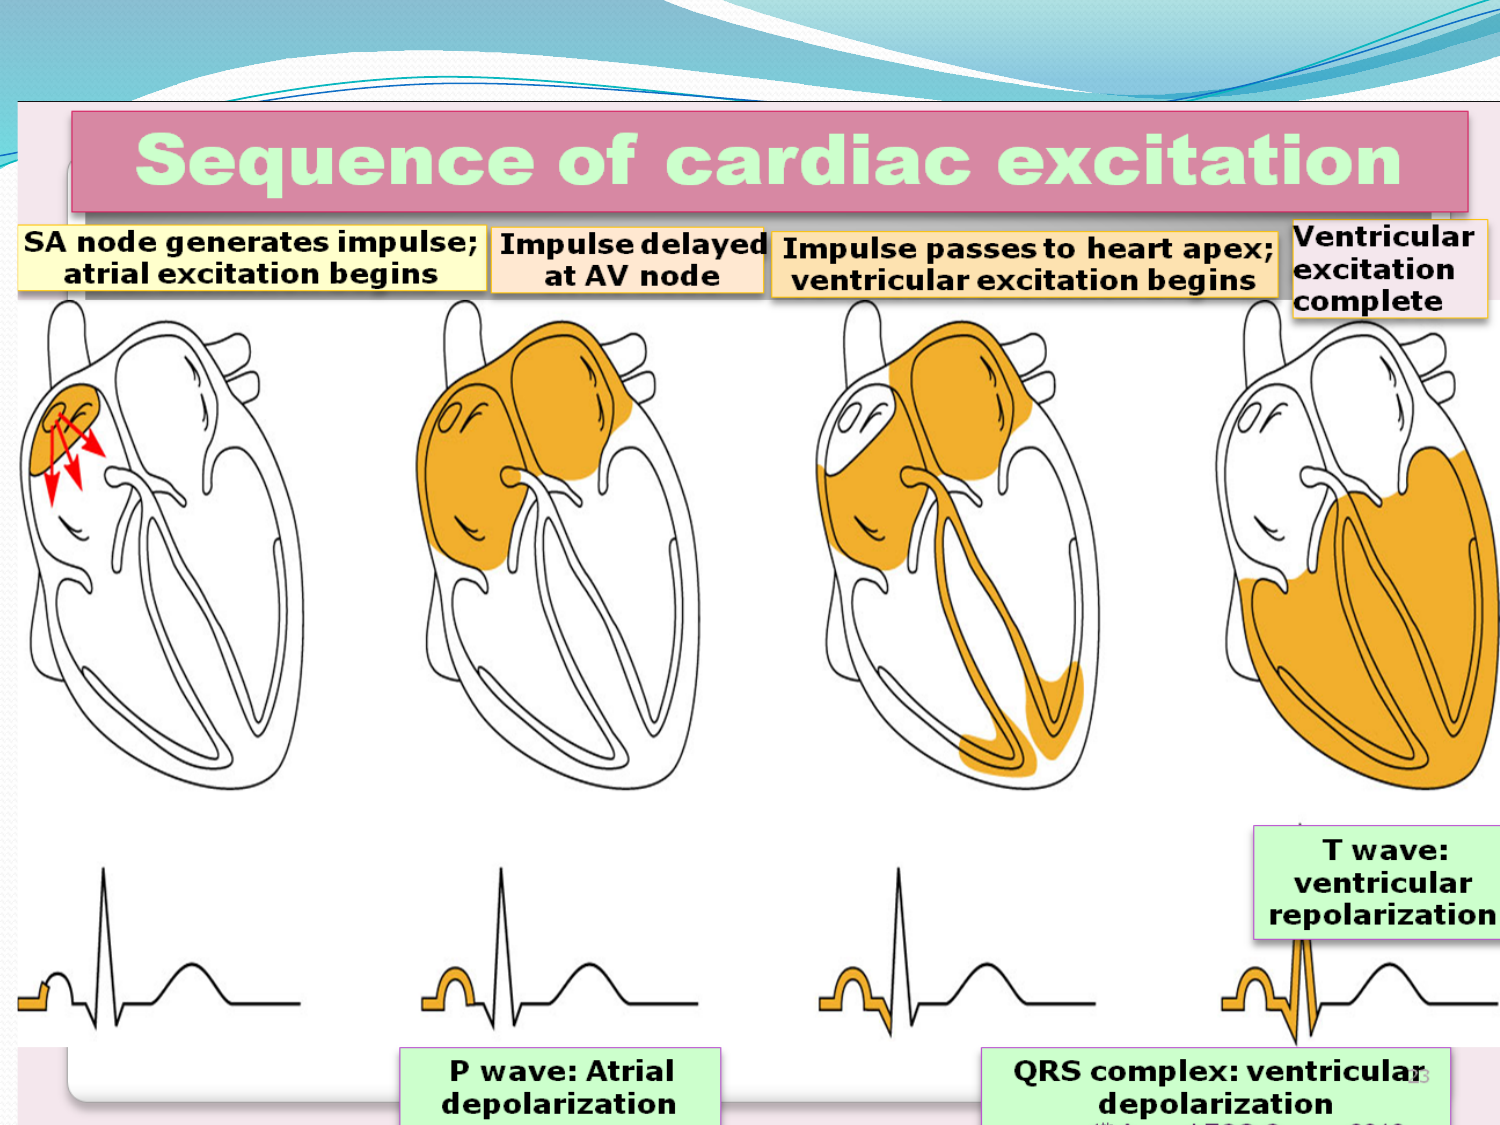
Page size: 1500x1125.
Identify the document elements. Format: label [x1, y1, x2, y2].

picture [17, 101, 1500, 1125]
